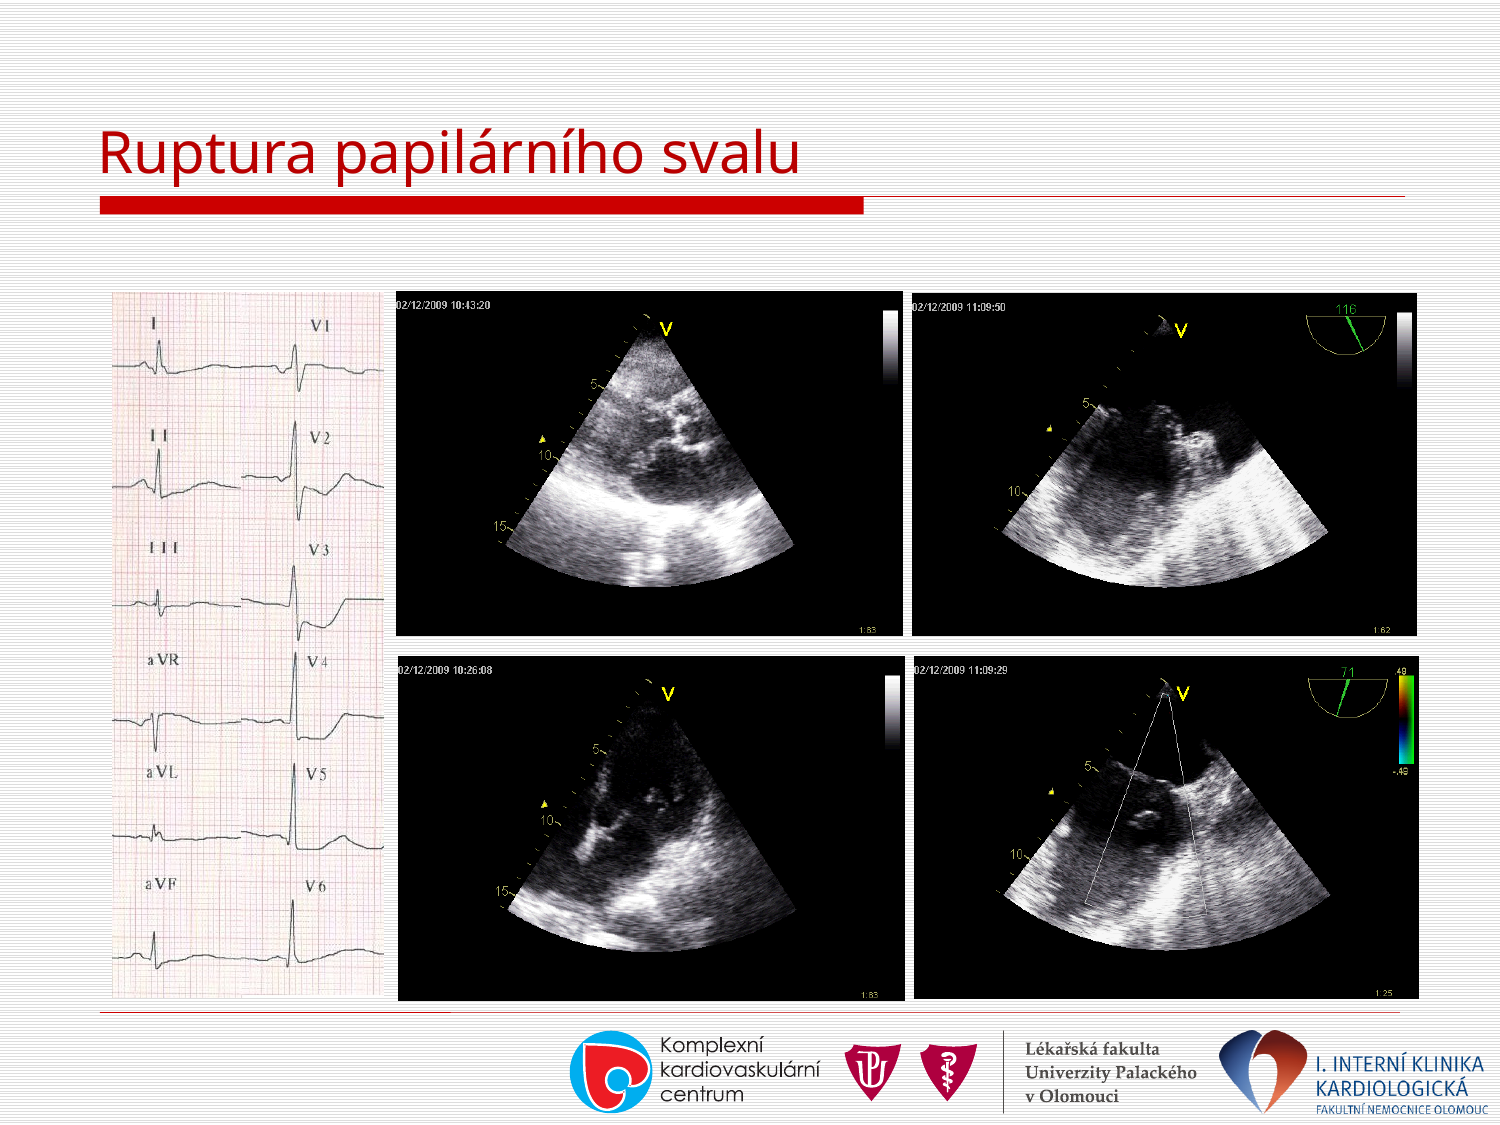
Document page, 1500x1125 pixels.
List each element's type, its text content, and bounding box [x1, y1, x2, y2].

title Ruptura papilárního svalu [82, 66, 1140, 193]
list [395, 290, 904, 637]
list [911, 292, 1418, 637]
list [397, 655, 906, 1002]
picture [1219, 1030, 1488, 1114]
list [912, 655, 1420, 1000]
picture [111, 291, 385, 998]
